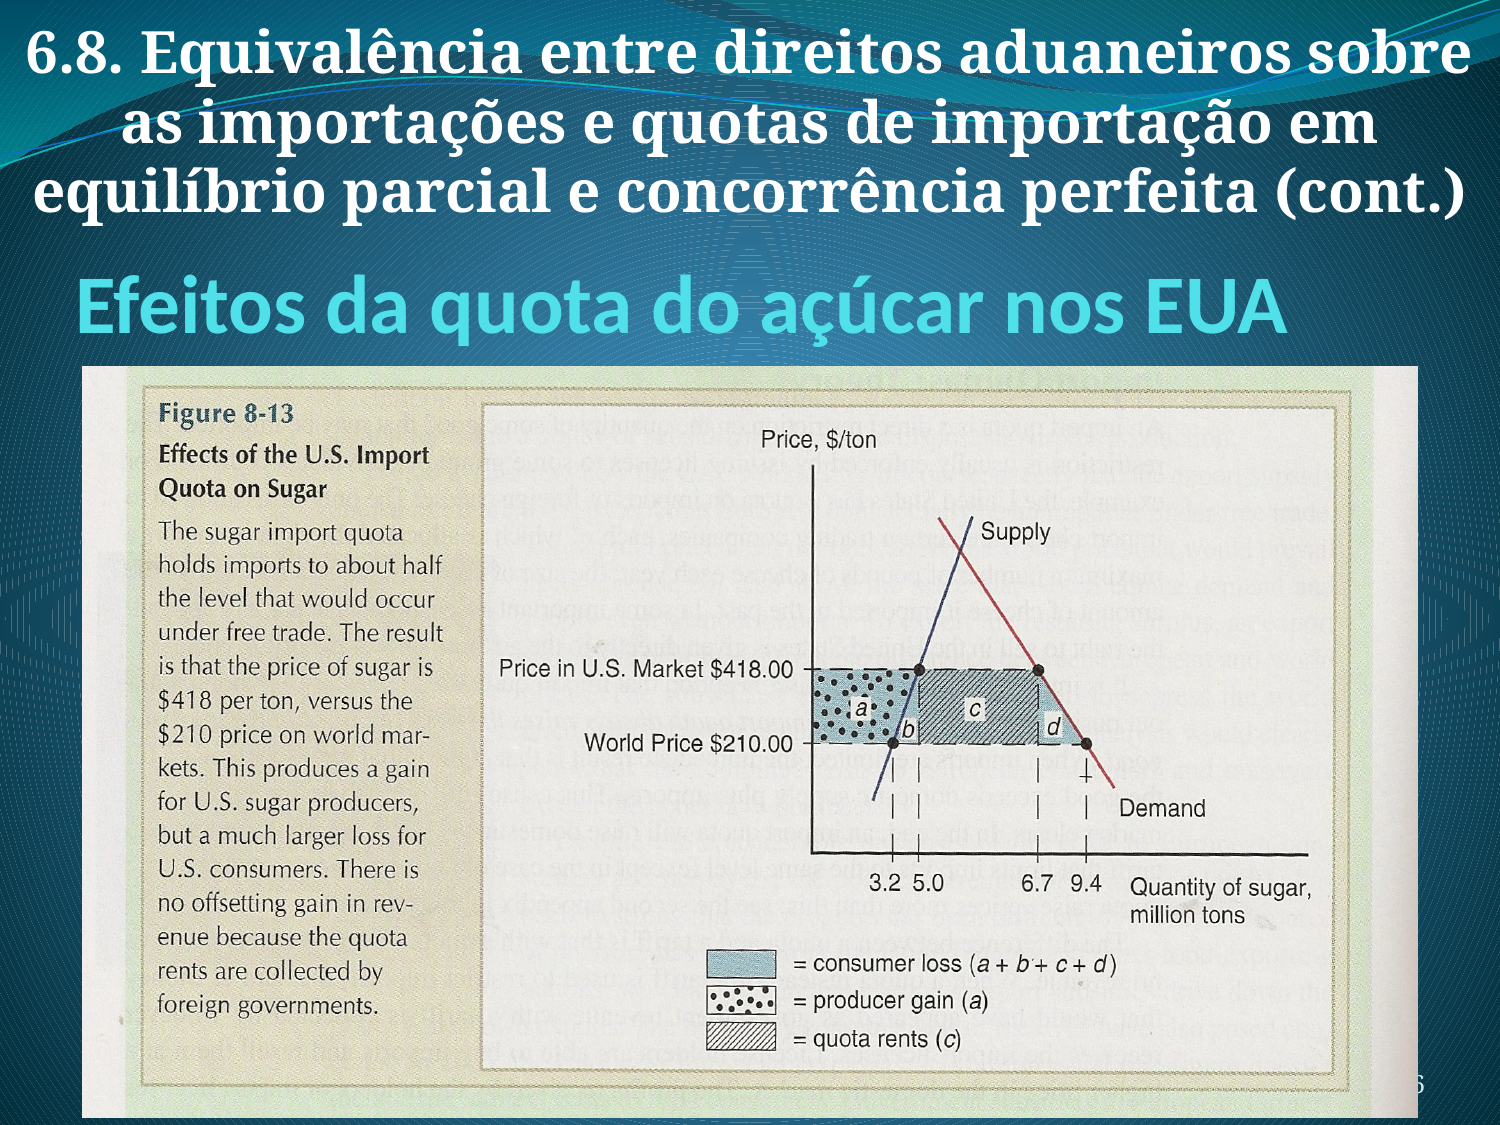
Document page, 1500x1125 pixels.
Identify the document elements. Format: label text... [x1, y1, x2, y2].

text_box [0, 0, 1500, 75]
text_box Efeitos da quota do açúcar nos EUA [74, 162, 1425, 350]
text_box 6.8. Equivalência entre direitos aduaneiros sobre as importações e quotas de importação em equilíbrio parcial e concorrência perfeita (cont.) [0, 88, 1500, 232]
text_box 6.8. Equivalência entre direitos aduaneiros sobre as importações e quotas de importação em equilíbrio parcial e concorrência perfeita (cont.) [0, 75, 1500, 87]
picture [82, 366, 1418, 1118]
